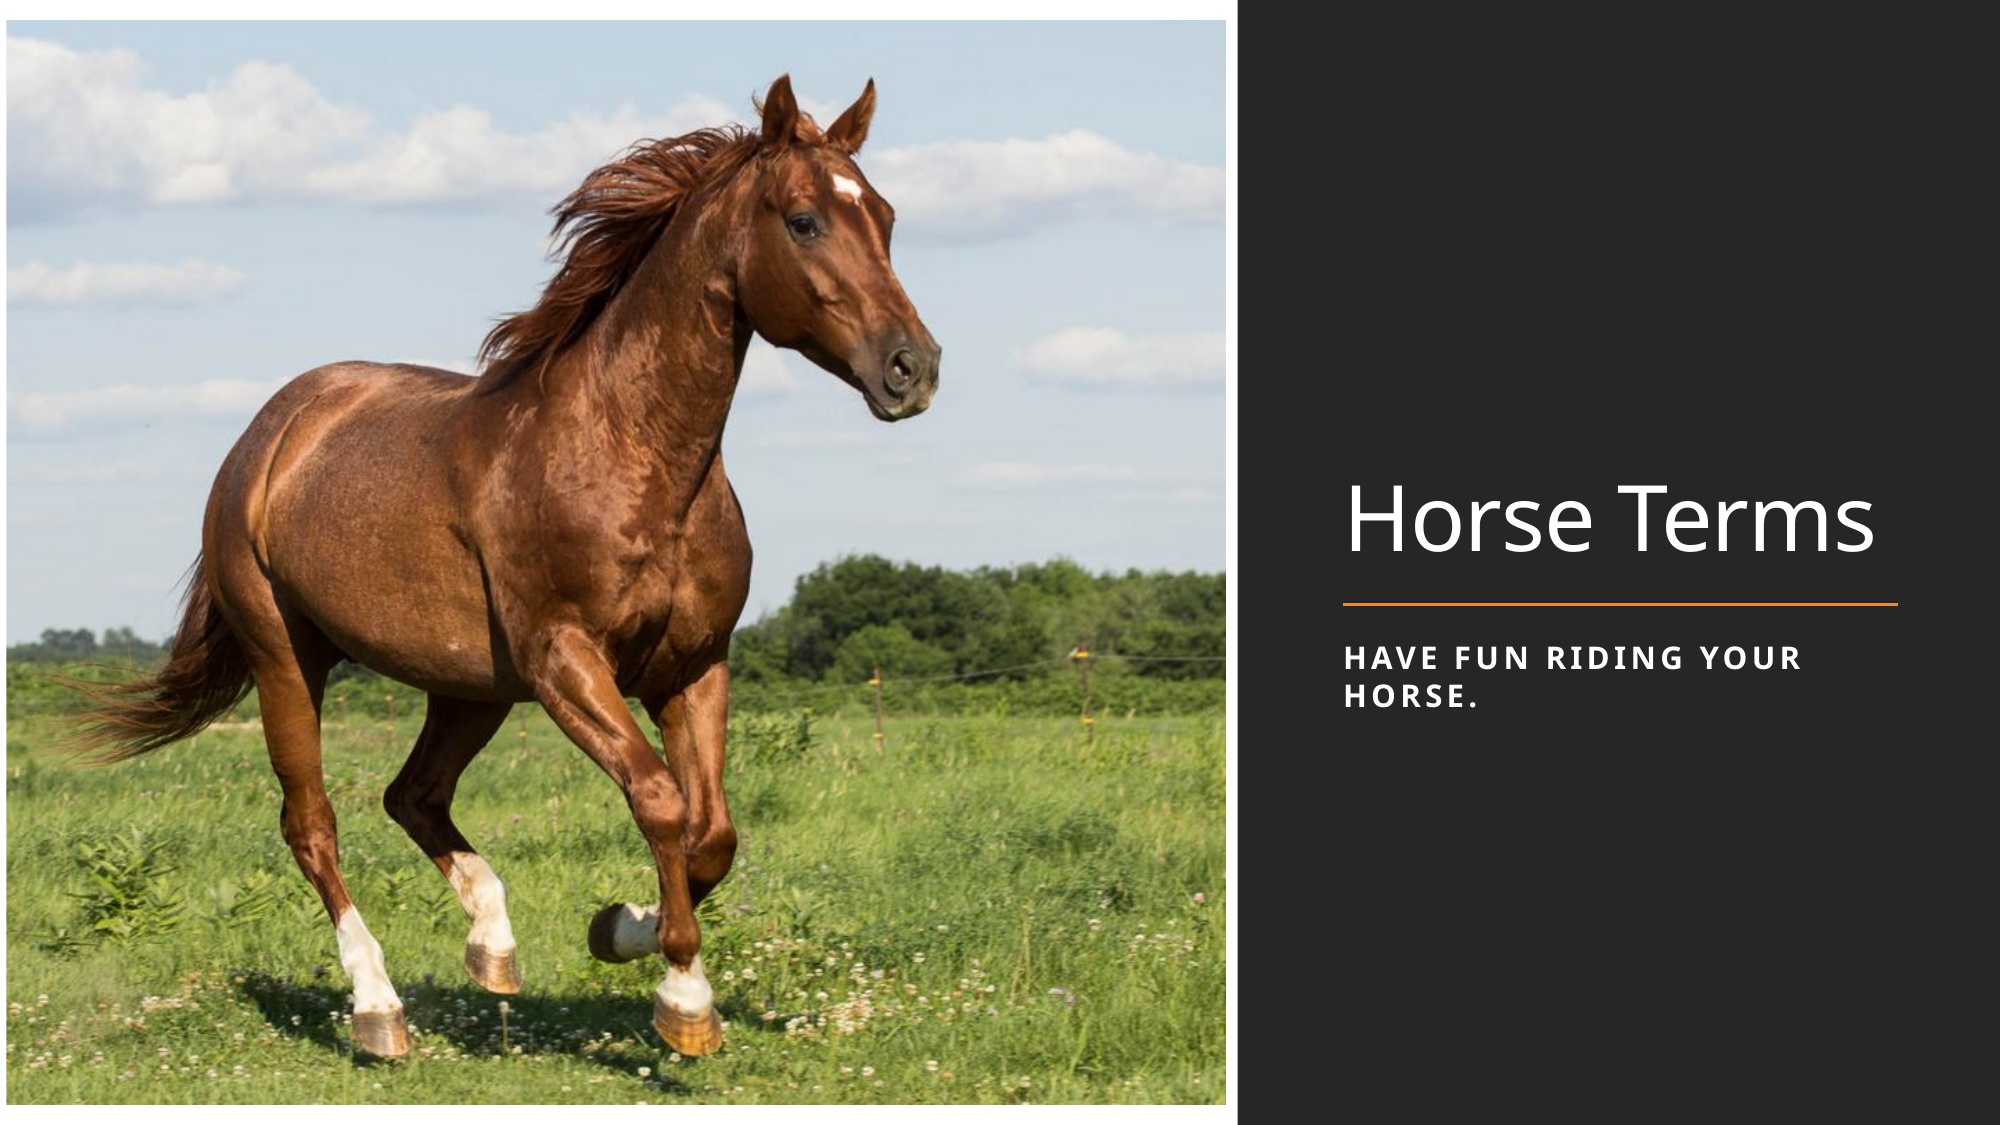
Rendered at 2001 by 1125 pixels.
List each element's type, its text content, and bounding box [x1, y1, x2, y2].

text_box [0, 0, 1236, 1125]
list Have Fun Riding Your horse. [1328, 631, 1929, 1020]
title Horse Terms [1328, 104, 1929, 579]
text_box [1236, 0, 2000, 1125]
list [5, 19, 1227, 1105]
